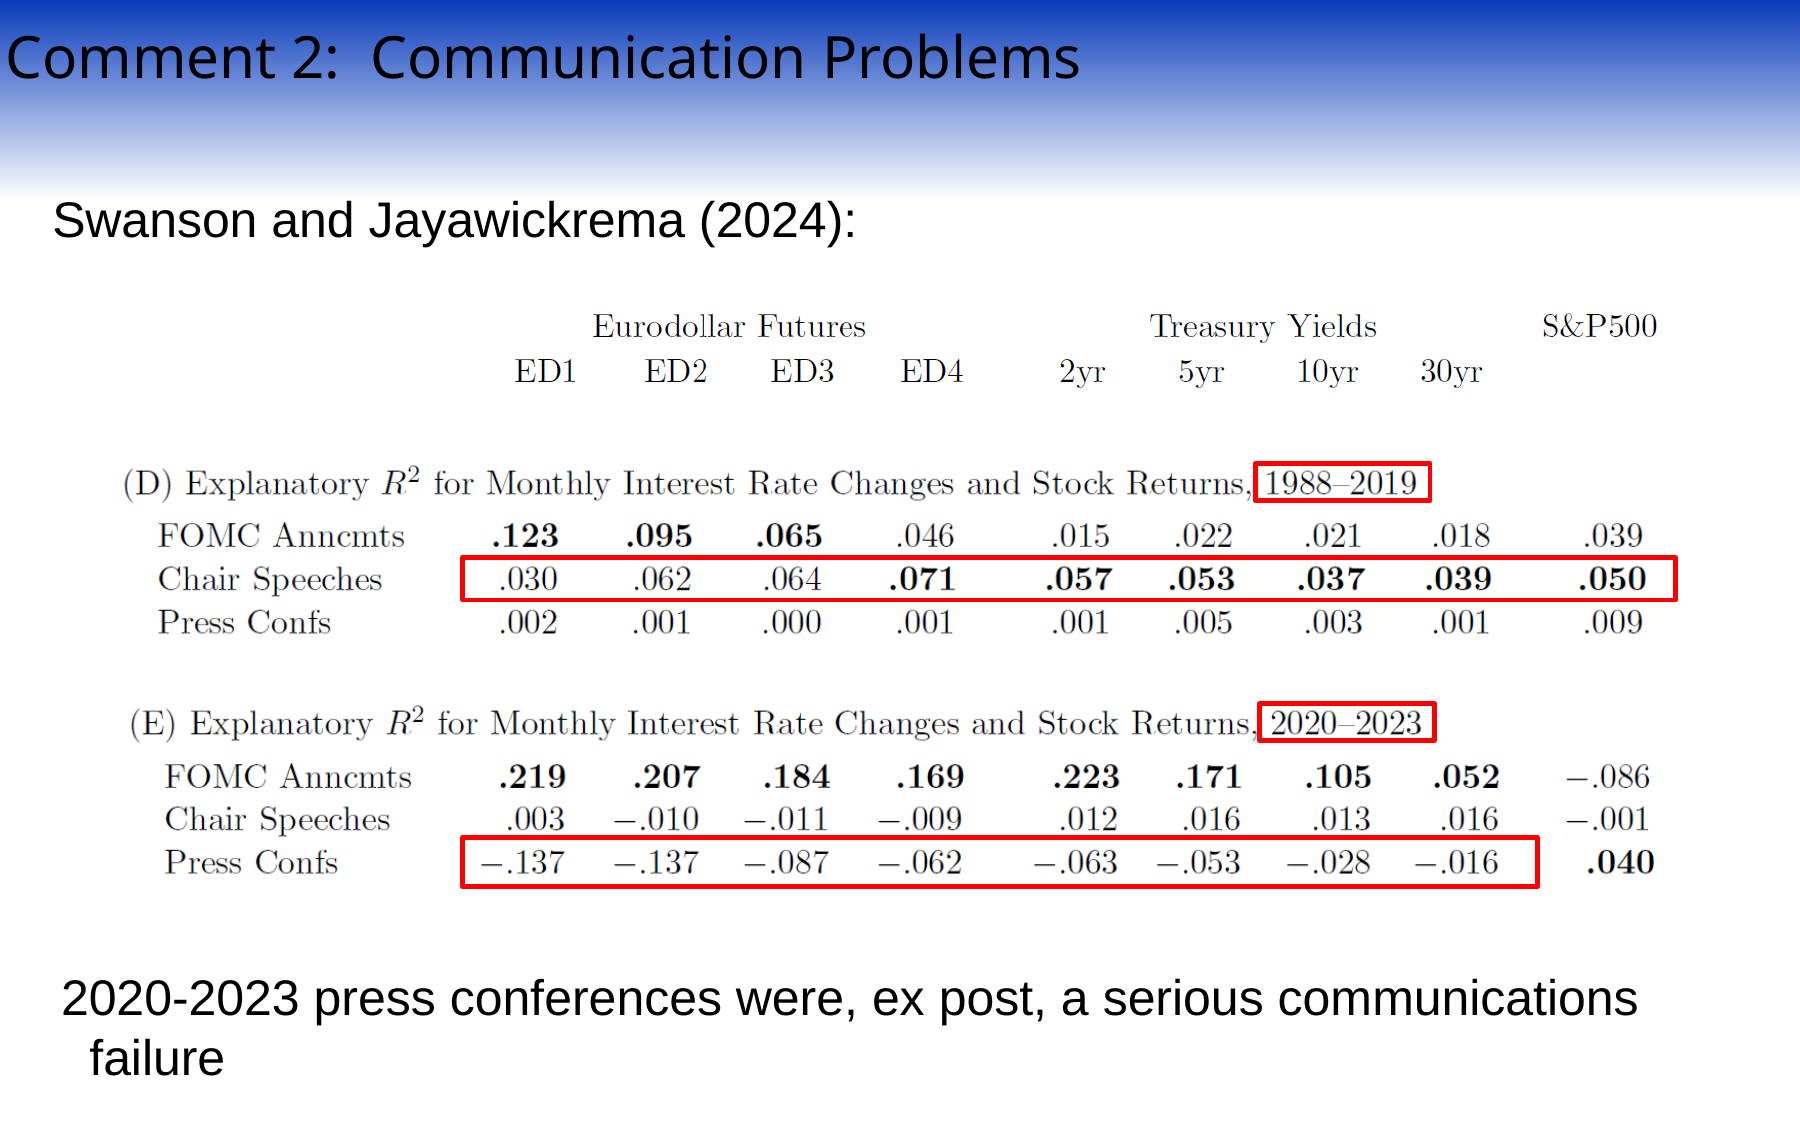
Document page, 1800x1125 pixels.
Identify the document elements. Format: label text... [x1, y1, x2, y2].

picture [137, 299, 1695, 411]
text_box Swanson and Jayawickrema (2024): [37, 180, 1758, 255]
text_box Comment 2: Communication Problems [0, 12, 1097, 98]
picture [99, 449, 1702, 651]
text_box 2020-2023 press conferences were, ex post, a serious communications failure [46, 958, 1758, 1093]
picture [118, 690, 1695, 888]
